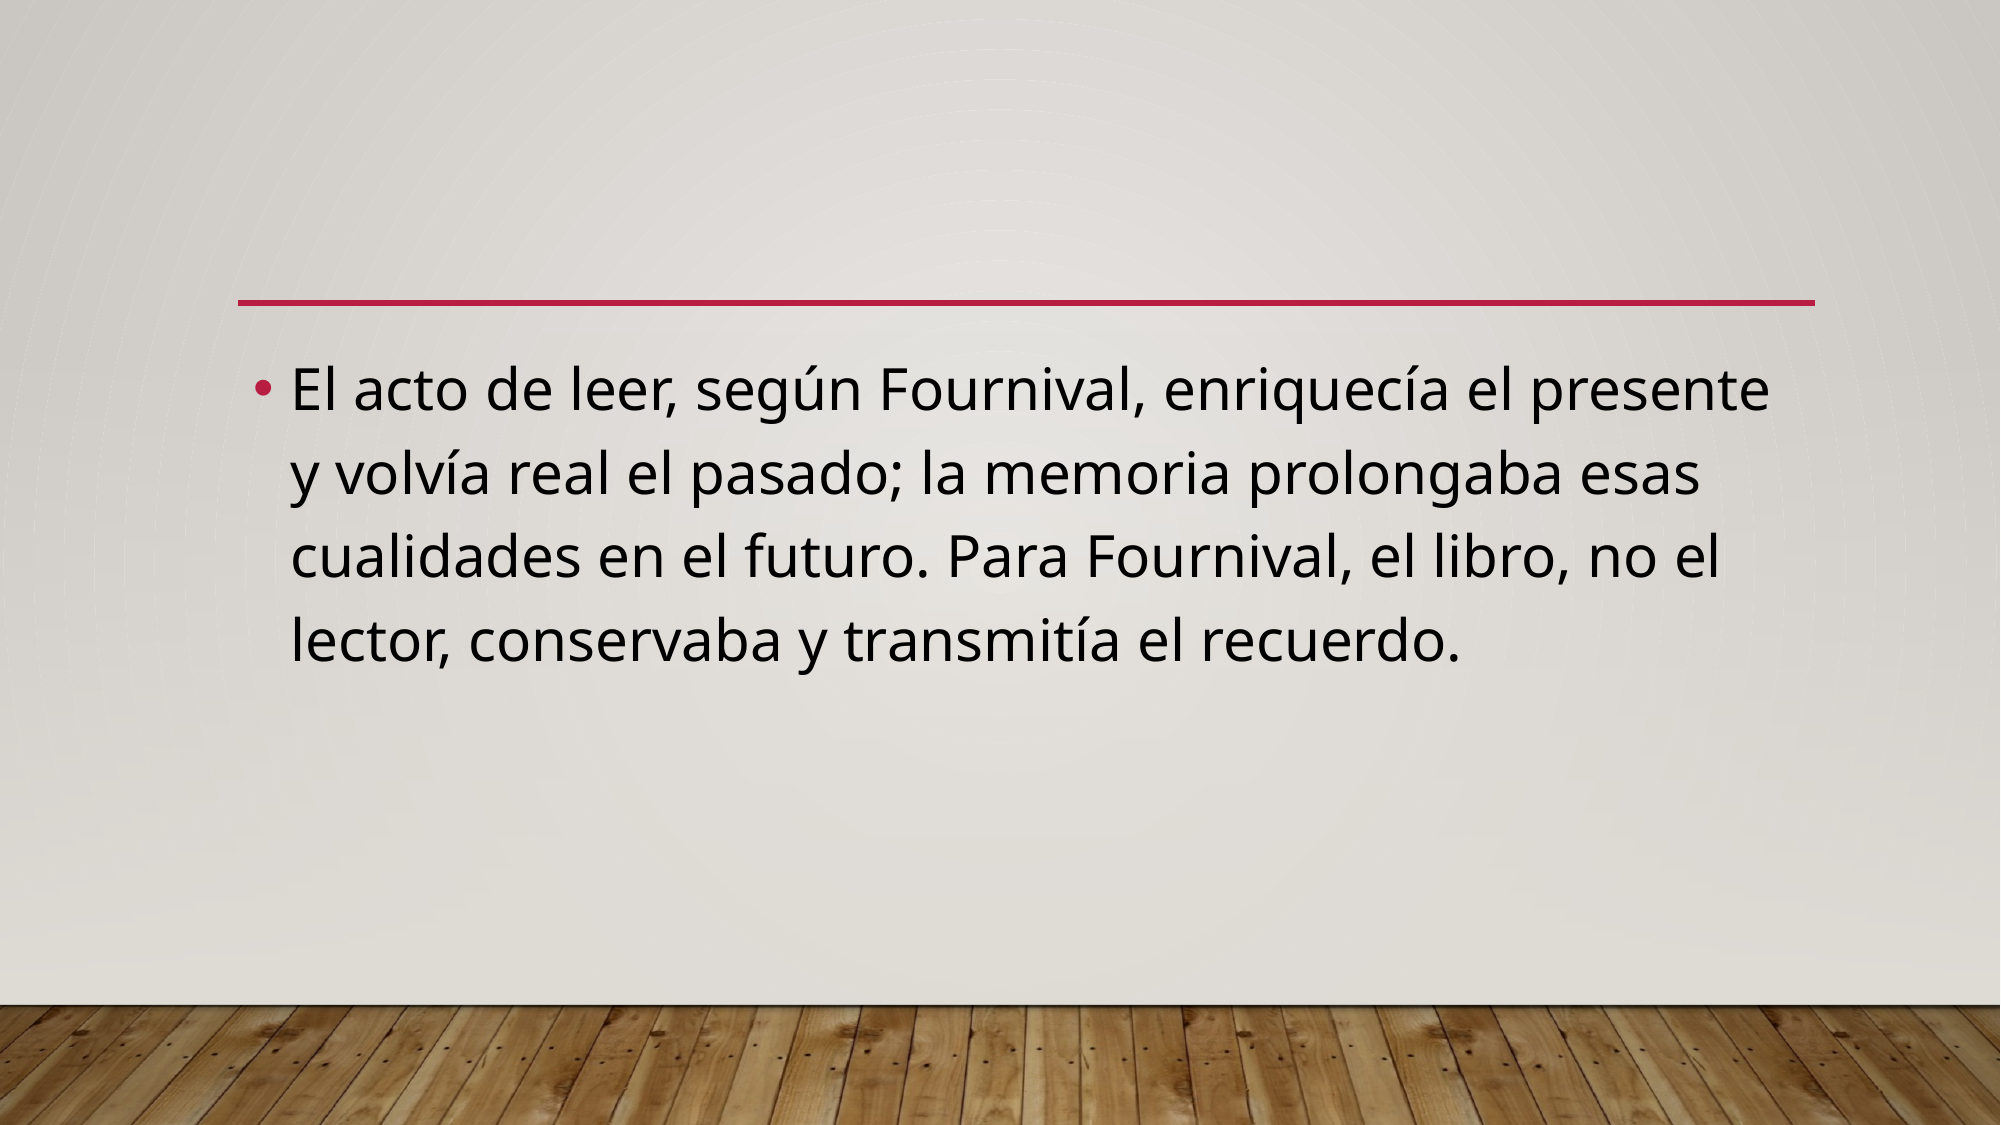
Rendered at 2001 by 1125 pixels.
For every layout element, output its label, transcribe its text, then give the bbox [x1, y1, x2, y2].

list El acto de leer, según Fournival, enriquecía el presente y volvía real el pasado; la memoria prolongaba esas cualidades en el futuro. Para Fournival, el libro, no el lector, conservaba y transmitía el recuerdo. [238, 330, 1814, 897]
picture [0, 1005, 2000, 1125]
